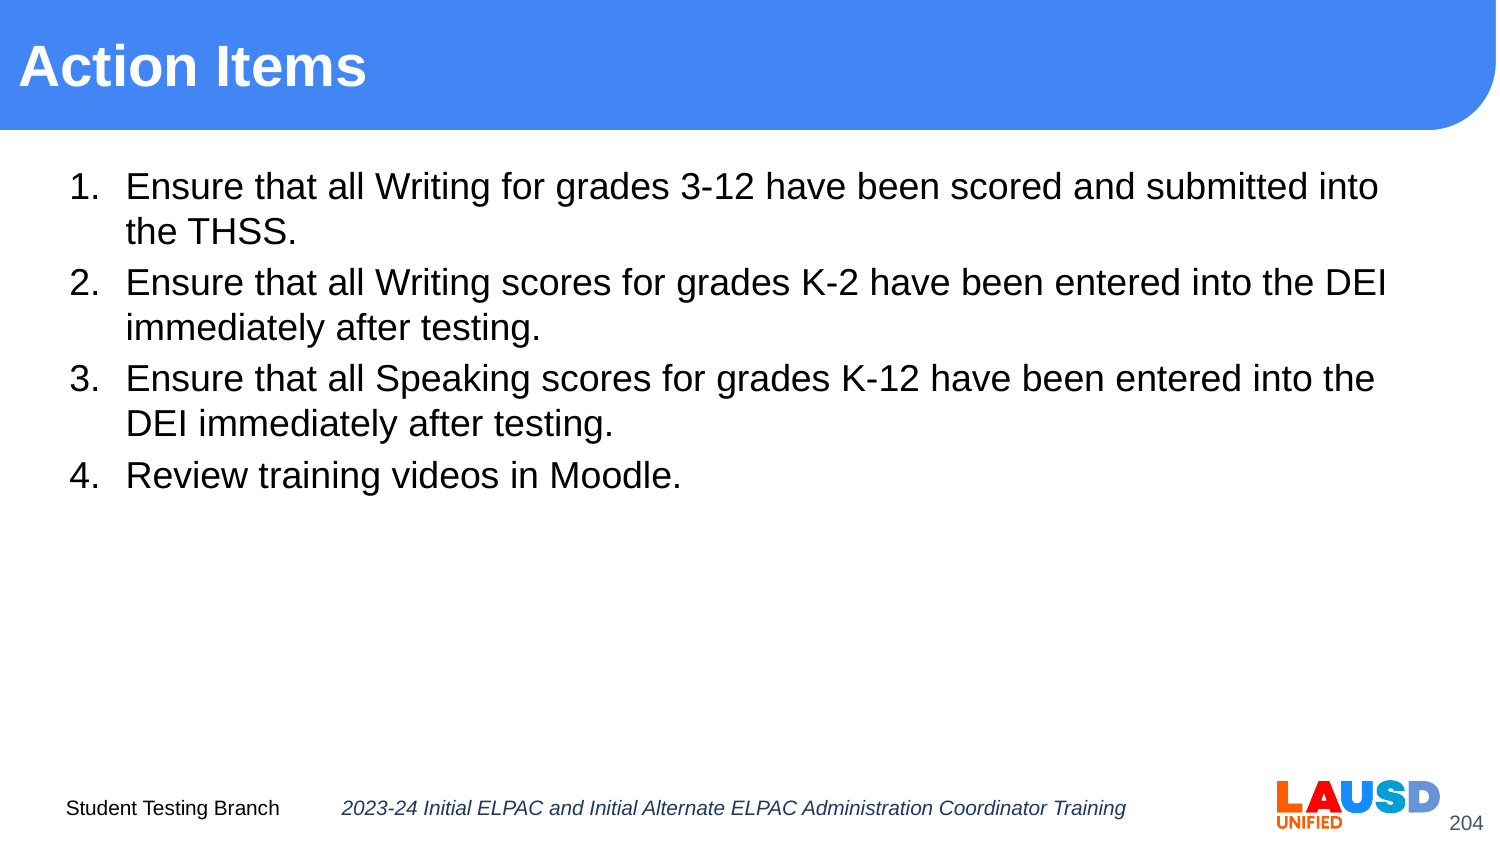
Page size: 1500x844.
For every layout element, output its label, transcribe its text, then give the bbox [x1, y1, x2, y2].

title Action Items [6, 0, 1424, 127]
picture [1277, 780, 1440, 829]
footer 2023-24 Initial ELPAC and Initial Alternate ELPAC Administration Coordinator Training [326, 787, 1258, 828]
list Ensure that all Writing for grades 3-12 have been scored and submitted into the THSS. Ensure that all Writing scores for grades K-2 have been entered into the DEI immediately after testing. Ensure that all Speaking scores for grades K-12 have been entered into the DEI immediately after testing. Review training videos in Moodle. [51, 156, 1449, 775]
